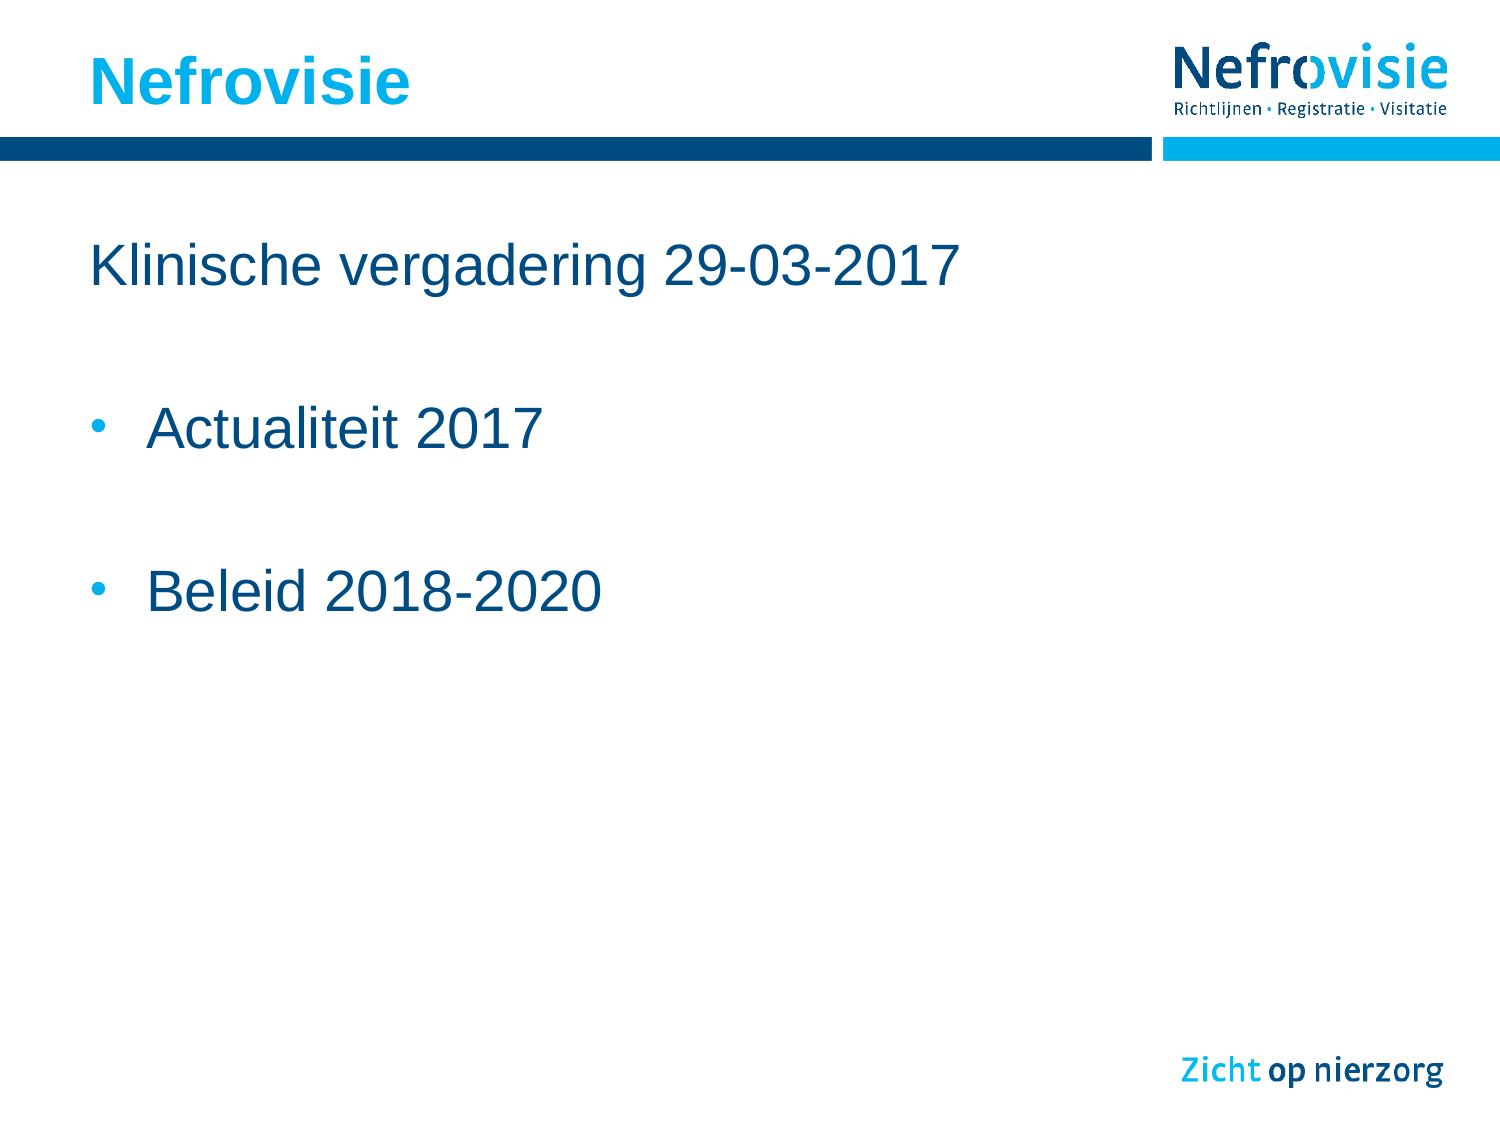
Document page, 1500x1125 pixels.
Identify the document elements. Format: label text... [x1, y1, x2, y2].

picture [1175, 42, 1447, 118]
picture [1429, 73, 1447, 83]
list Klinische vergadering 29-03-2017 Actualiteit 2017 Beleid 2018-2020 [75, 219, 1425, 963]
picture [1175, 1045, 1451, 1094]
picture [1429, 62, 1440, 68]
title Nefrovisie [75, 30, 1152, 124]
